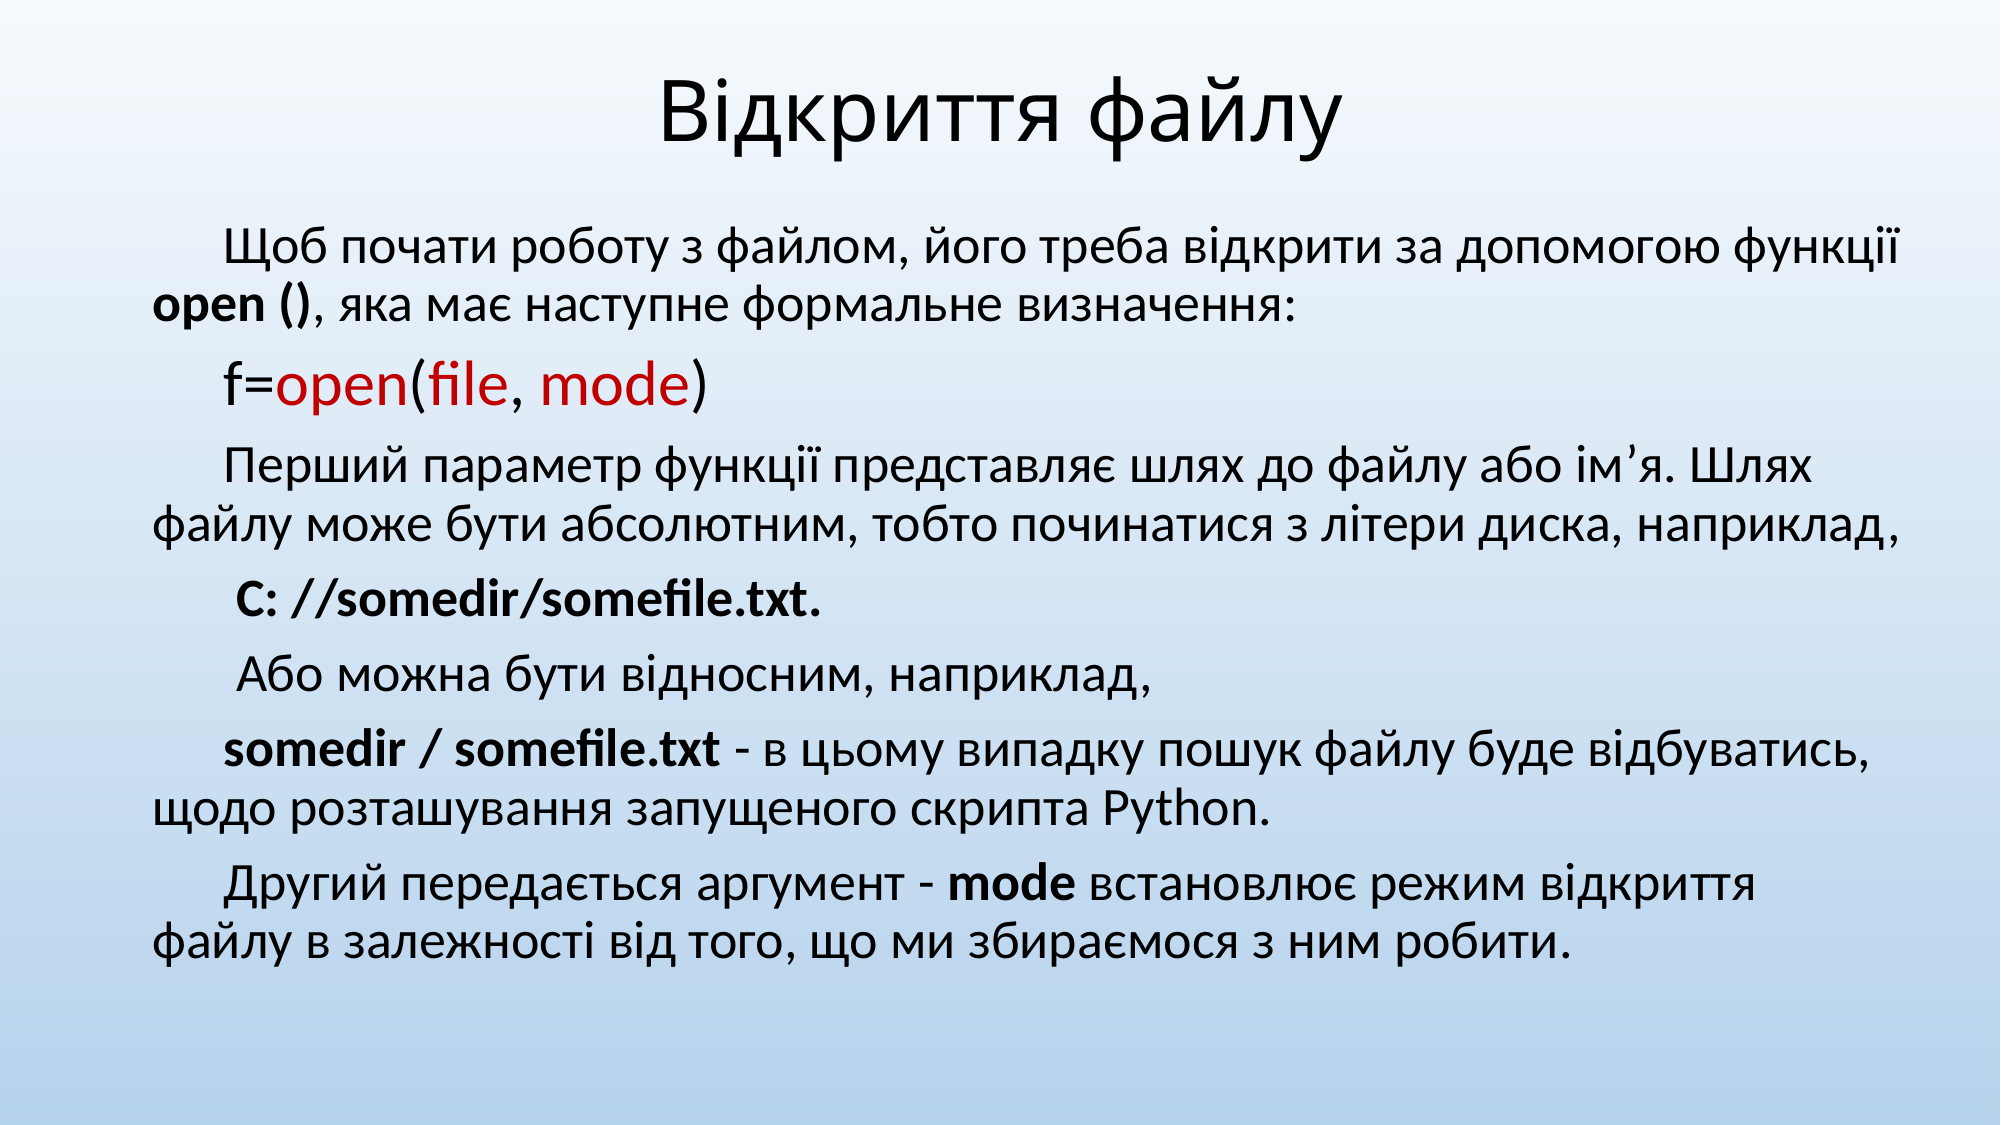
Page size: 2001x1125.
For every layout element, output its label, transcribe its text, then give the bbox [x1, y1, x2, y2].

list Щоб почати роботу з файлом, його треба відкрити за допомогою функції open (), яка має наступне формальне визначення: f=open(file, mode) Перший параметр функції представляє шлях до файлу або ім’я. Шлях файлу може бути абсолютним, тобто починатися з літери диска, наприклад, C: //somedir/somefile.txt. Або можна бути відносним, наприклад, somedir / somefile.txt - в цьому випадку пошук файлу буде відбуватись, щодо розташування запущеного скрипта Python. Другий передається аргумент - mode встановлює режим відкриття файлу в залежності від того, що ми збираємося з ним робити. [137, 209, 1923, 1046]
title Відкриття файлу [137, 59, 1863, 168]
